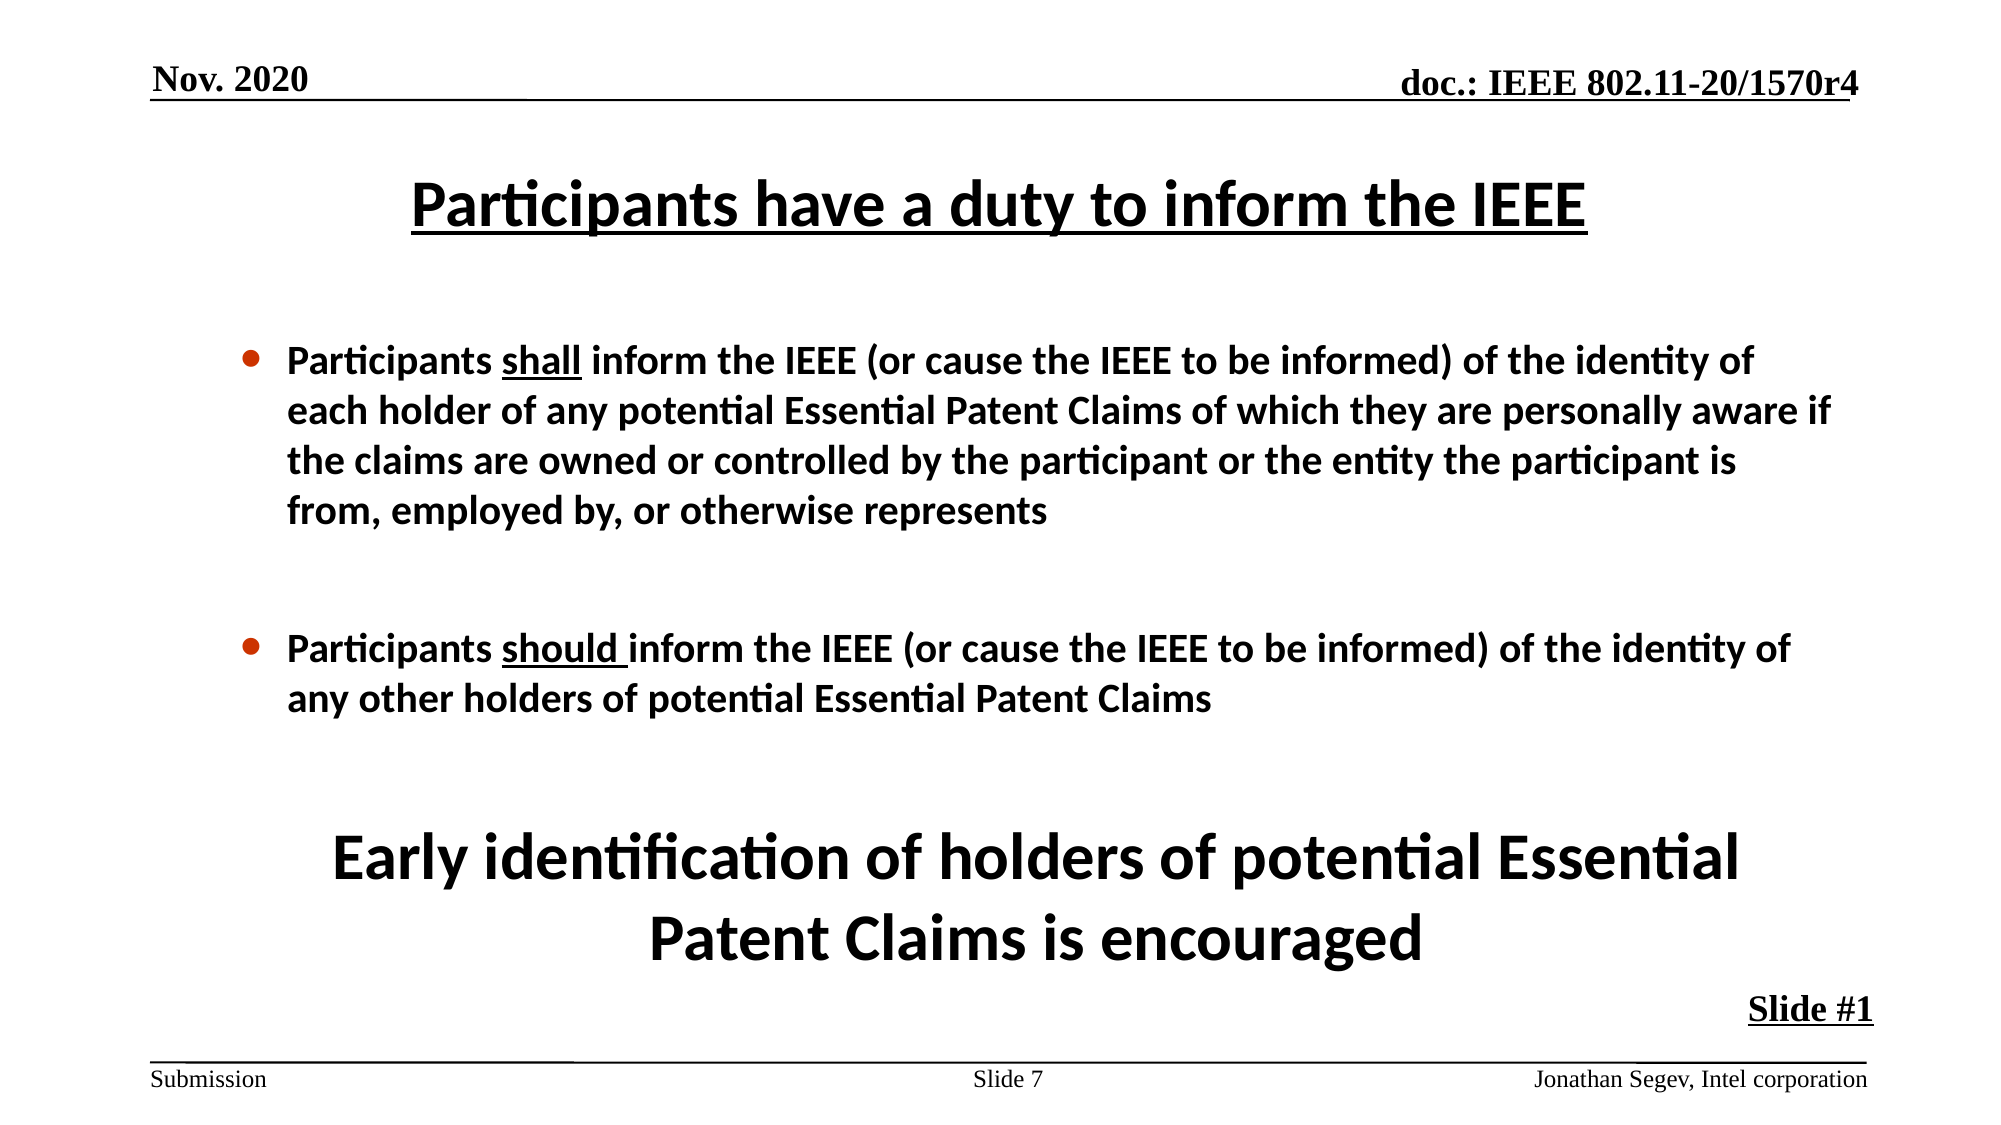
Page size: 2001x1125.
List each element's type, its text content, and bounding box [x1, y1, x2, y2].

text_box Slide #1 [1733, 976, 1890, 1037]
list Participants shall inform the IEEE (or cause the IEEE to be informed) of the identity of each holder of any potential Essential Patent Claims of which they are personally aware if the claims are owned or controlled by the participant or the entity the participant is from, employed by, or otherwise represents Participants should inform the IEEE (or cause the IEEE to be informed) of the identity of any other holders of potential Essential Patent Claims Early identification of holders of potential Essential Patent Claims is encouraged [149, 324, 1850, 1000]
slide_number Slide 7 [950, 1061, 1067, 1123]
footer Jonathan Segev, Intel corporation [1171, 1061, 1869, 1093]
title Participants have a duty to inform the IEEE [149, 112, 1850, 288]
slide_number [152, 54, 563, 100]
